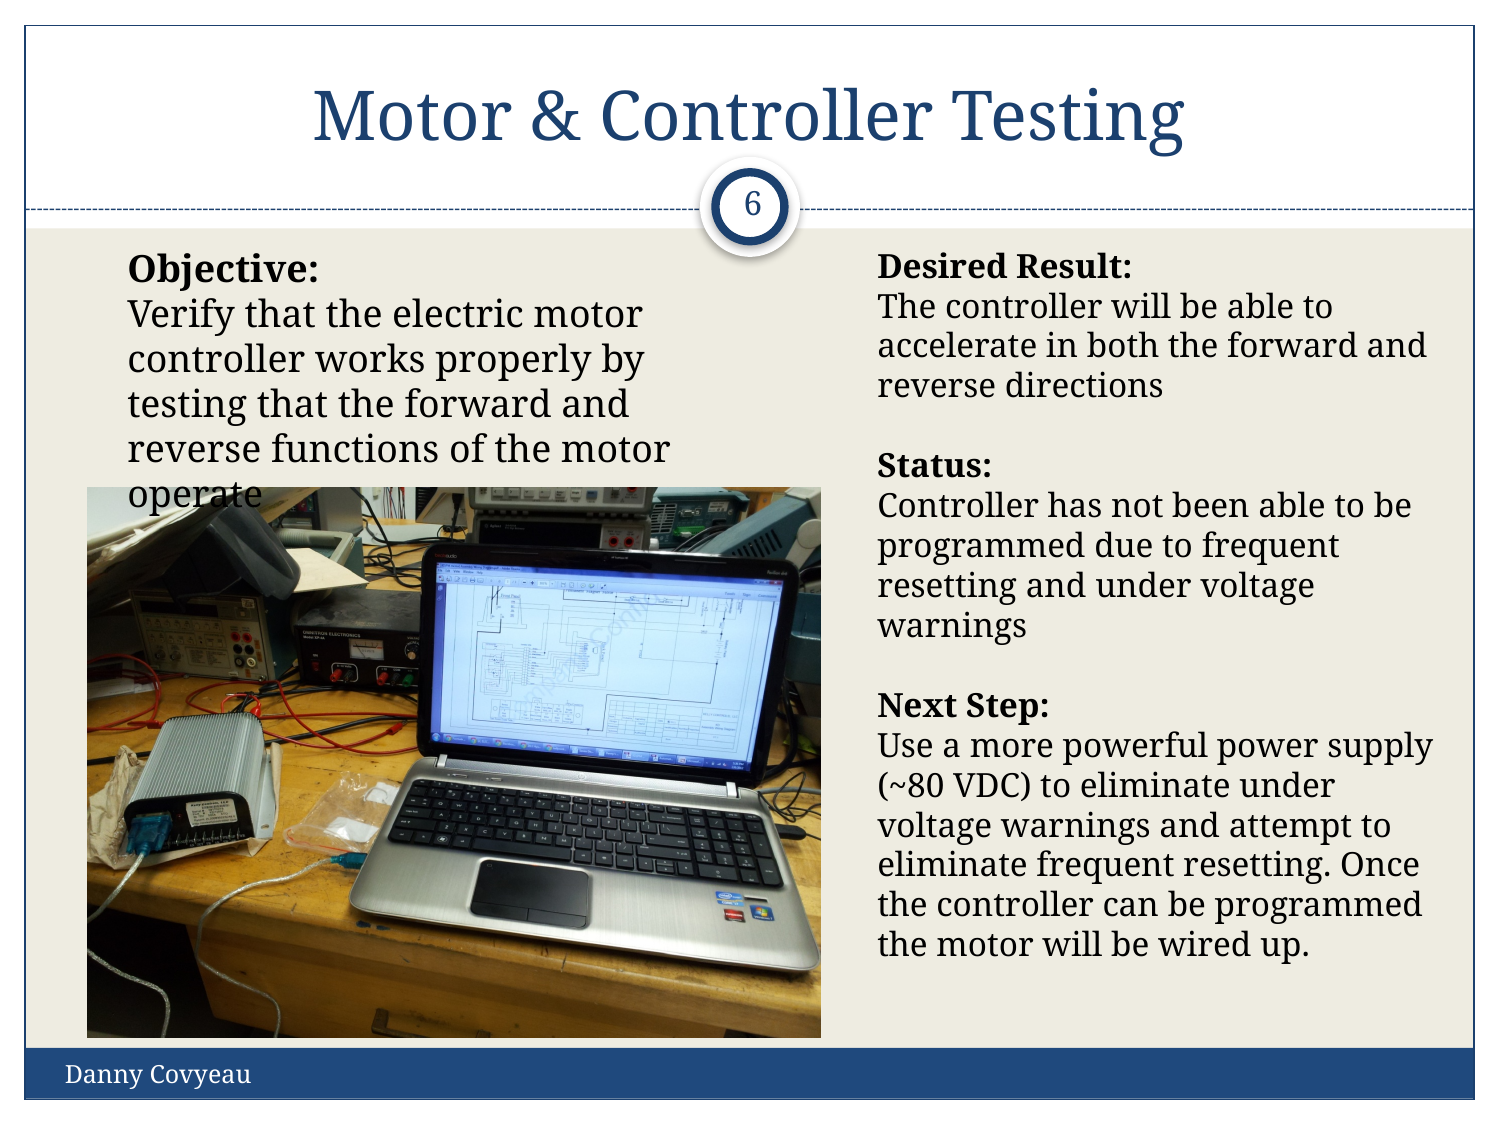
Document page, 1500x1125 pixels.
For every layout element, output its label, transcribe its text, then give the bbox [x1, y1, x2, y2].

text_box Desired Result: The controller will be able to accelerate in both the forward and reverse directions Status: Controller has not been able to be programmed due to frequent resetting and under voltage warnings Next Step: Use a more powerful power supply (~80 VDC) to eliminate under voltage warnings and attempt to eliminate frequent resetting. Once the controller can be programmed the motor will be wired up. [862, 237, 1450, 971]
slide_number 6 [715, 168, 791, 241]
title Motor & Controller Testing [49, 37, 1450, 162]
footer Danny Covyeau [50, 1051, 638, 1112]
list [87, 487, 822, 1038]
text_box Objective: Verify that the electric motor controller works properly by testing that the forward and reverse functions of the motor operate [112, 237, 775, 484]
